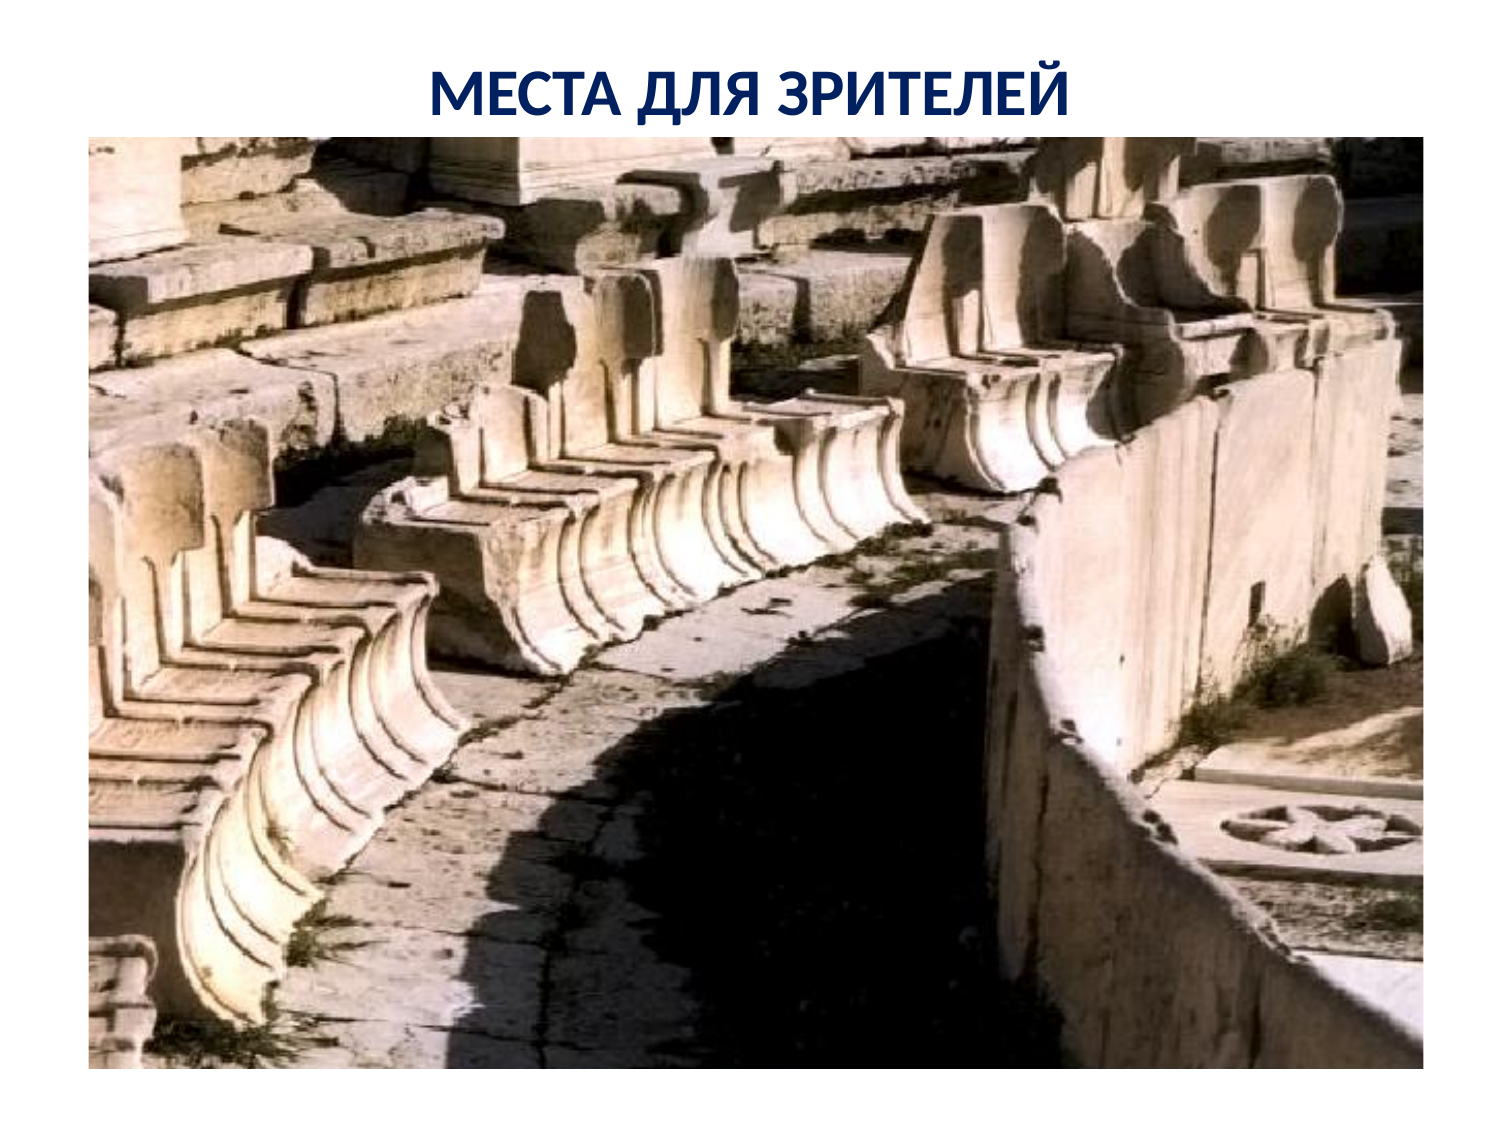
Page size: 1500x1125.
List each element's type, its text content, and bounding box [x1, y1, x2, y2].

picture [88, 136, 1424, 1069]
title МЕСТА ДЛЯ ЗРИТЕЛЕЙ [0, 19, 1500, 159]
